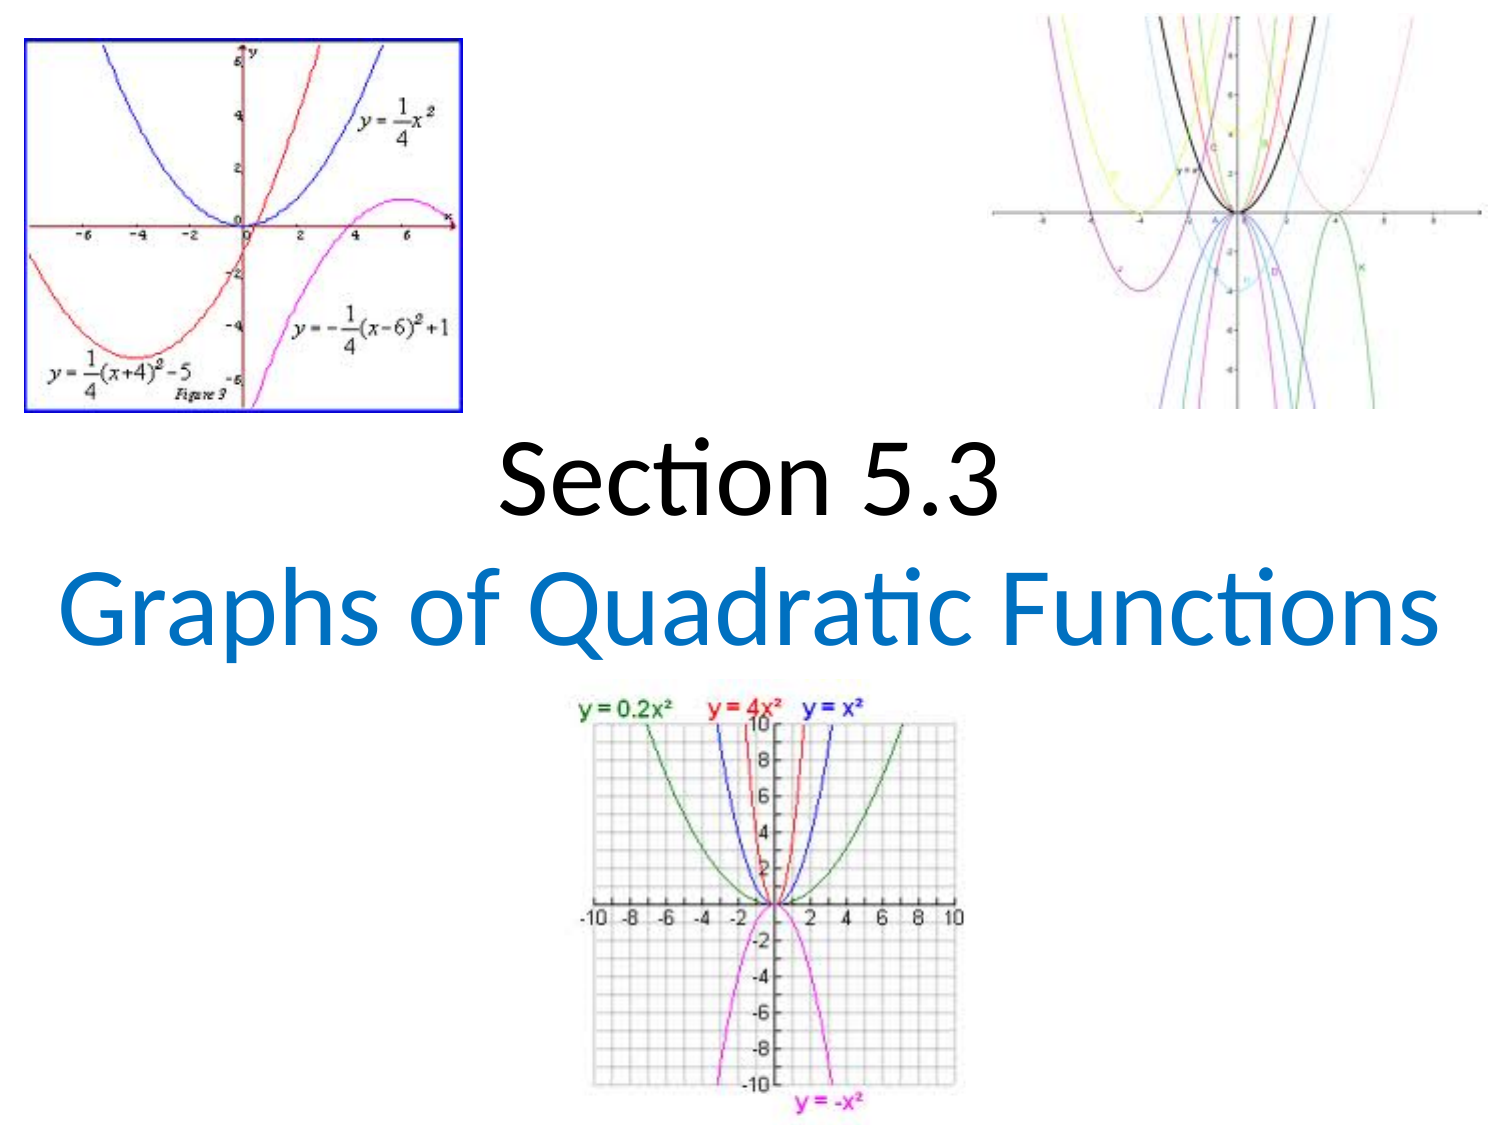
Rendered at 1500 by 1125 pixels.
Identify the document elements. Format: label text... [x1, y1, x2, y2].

picture [24, 38, 463, 413]
picture [987, 13, 1488, 410]
picture [549, 678, 1001, 1125]
subtitle Graphs of Quadratic Functions [0, 525, 1500, 813]
title Section 5.3 [112, 349, 1388, 525]
